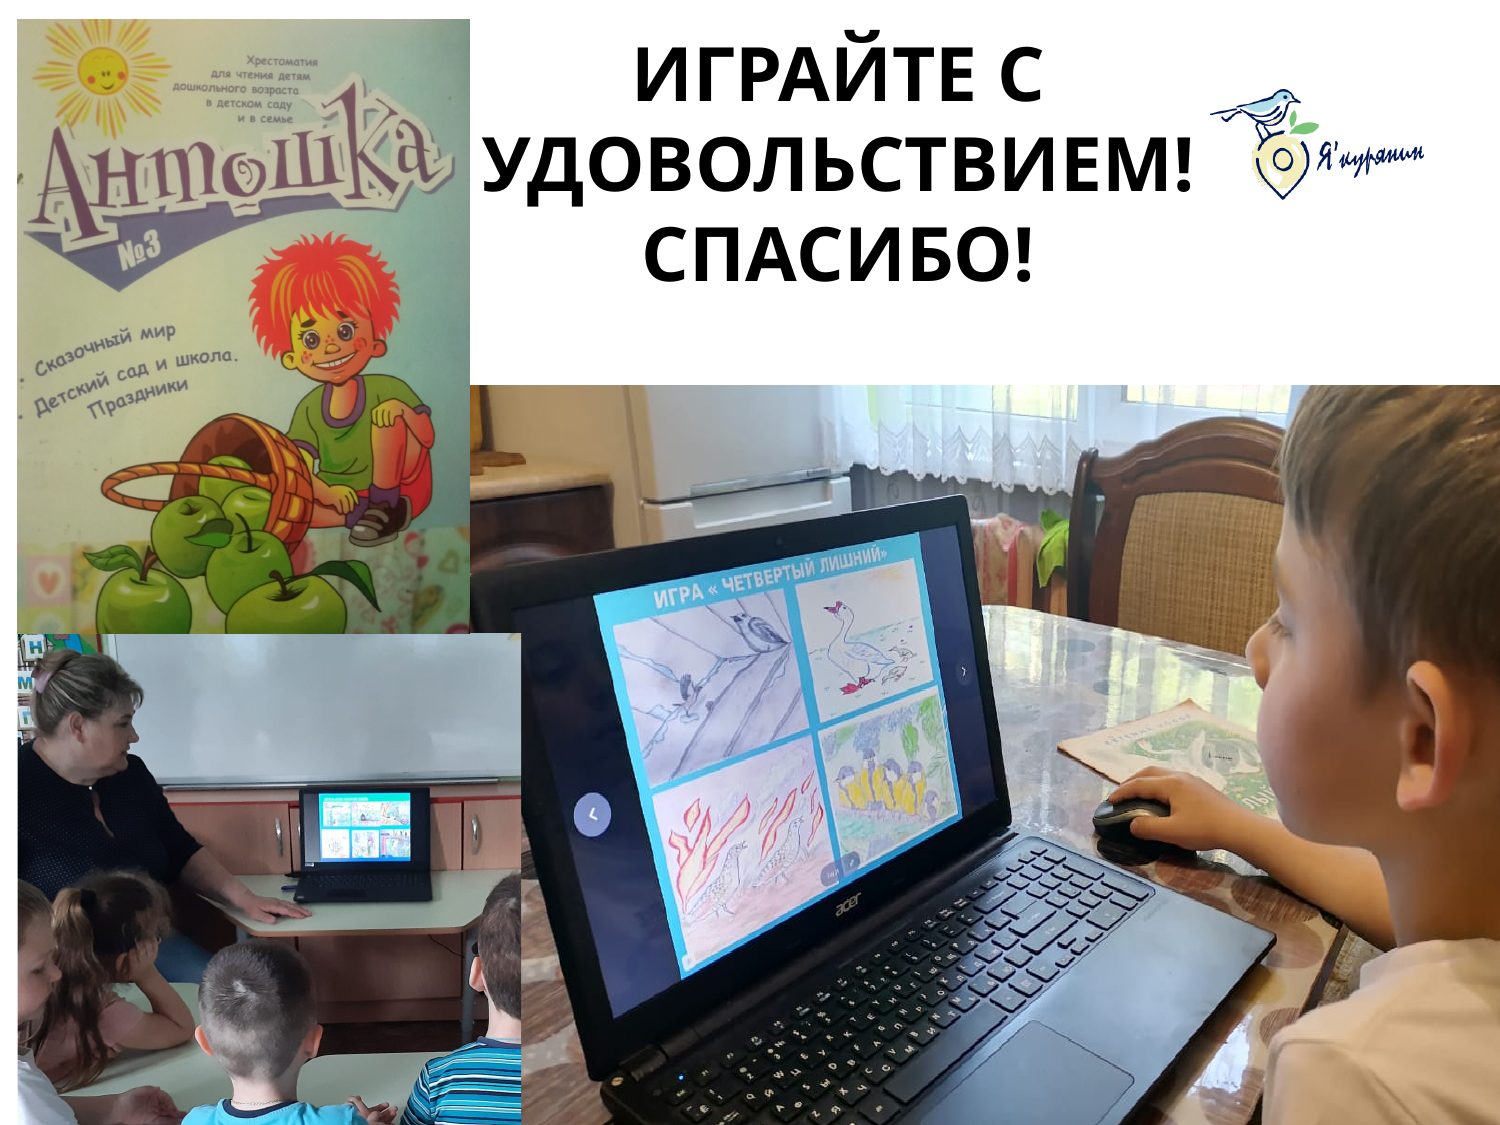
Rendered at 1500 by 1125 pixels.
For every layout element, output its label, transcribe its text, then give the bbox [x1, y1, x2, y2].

picture [1211, 89, 1424, 200]
title Играйте с удовольствием! Спасибо! [472, 19, 1211, 383]
picture [17, 18, 1500, 1125]
